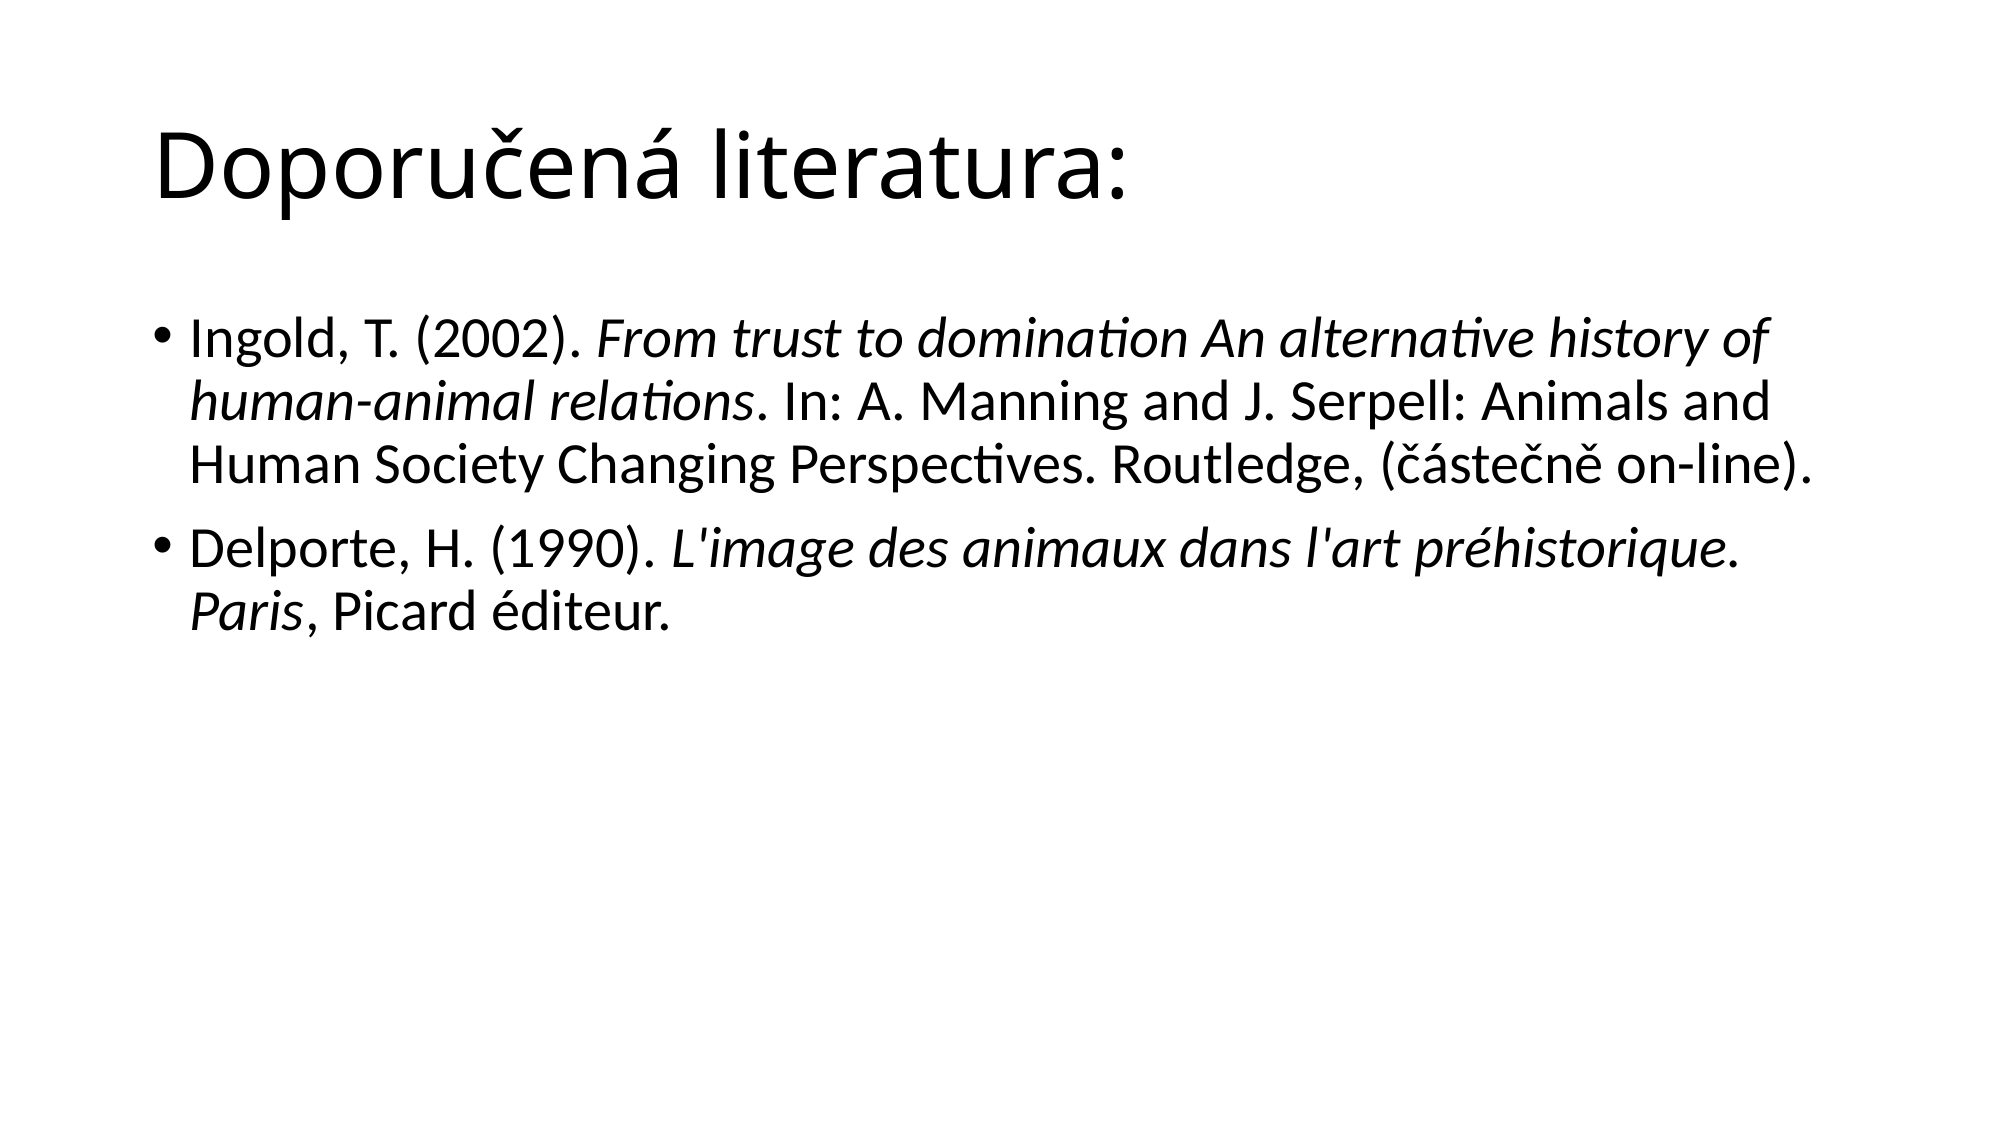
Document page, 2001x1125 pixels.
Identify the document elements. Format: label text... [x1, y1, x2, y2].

list Ingold, T. (2002). From trust to domination An alternative history of human-animal relations. In: A. Manning and J. Serpell: Animals and Human Society Changing Perspectives. Routledge, (částečně on-line). Delporte, H. (1990). L'image des animaux dans l'art préhistorique. Paris, Picard éditeur. [137, 299, 1863, 1014]
title Doporučená literatura: [137, 59, 1863, 278]
